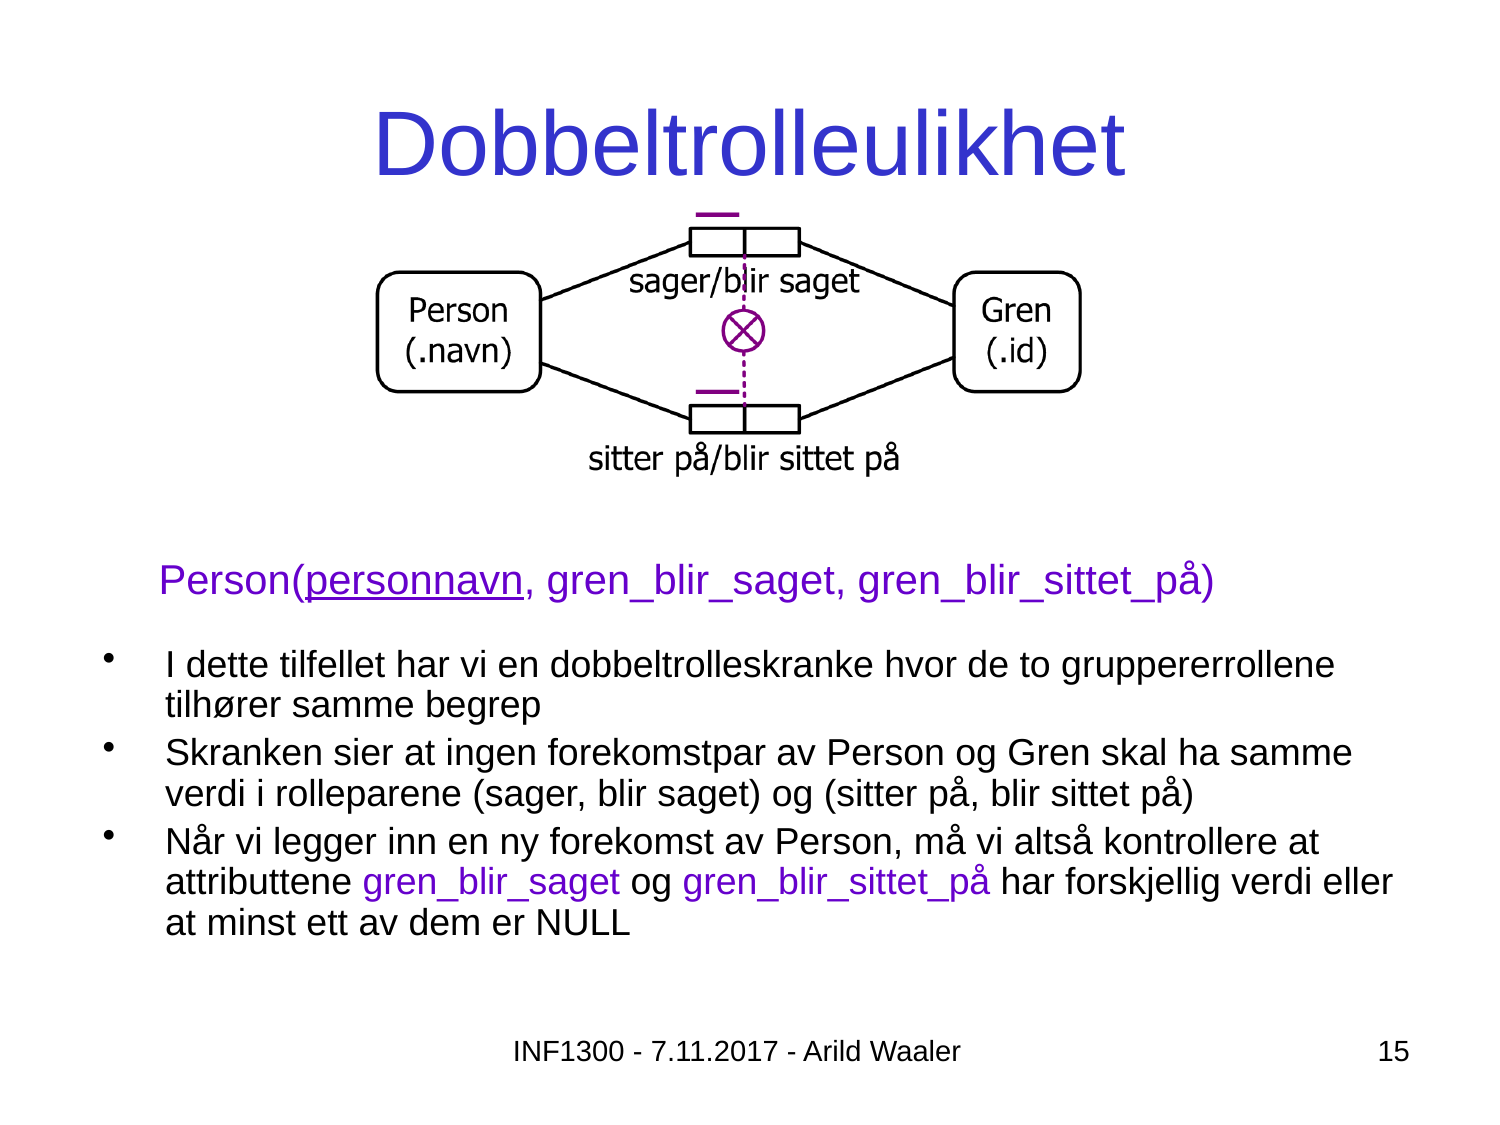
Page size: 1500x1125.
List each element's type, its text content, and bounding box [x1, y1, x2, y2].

footer INF1300 - 7.11.2017 - Arild Waaler [387, 1024, 1074, 1103]
text_box Person(personnavn, gren_blir_saget, gren_blir_sittet_på) [87, 487, 1363, 638]
list I dette tilfellet har vi en dobbeltrolleskranke hvor de to gruppererrollene tilhører samme begrep Skranken sier at ingen forekomstpar av Person og Gren skal ha samme verdi i rolleparene (sager, blir saget) og (sitter på, blir sittet på) Når vi legger inn en ny forekomst av Person, må vi altså kontrollere at attributtene gren_blir_saget og gren_blir_sittet_på har forskjellig verdi eller at minst ett av dem er NULL [87, 637, 1438, 1013]
slide_number 15 [1074, 1024, 1426, 1103]
picture [374, 212, 1082, 481]
title Dobbeltrolleulikhet [74, 44, 1426, 233]
